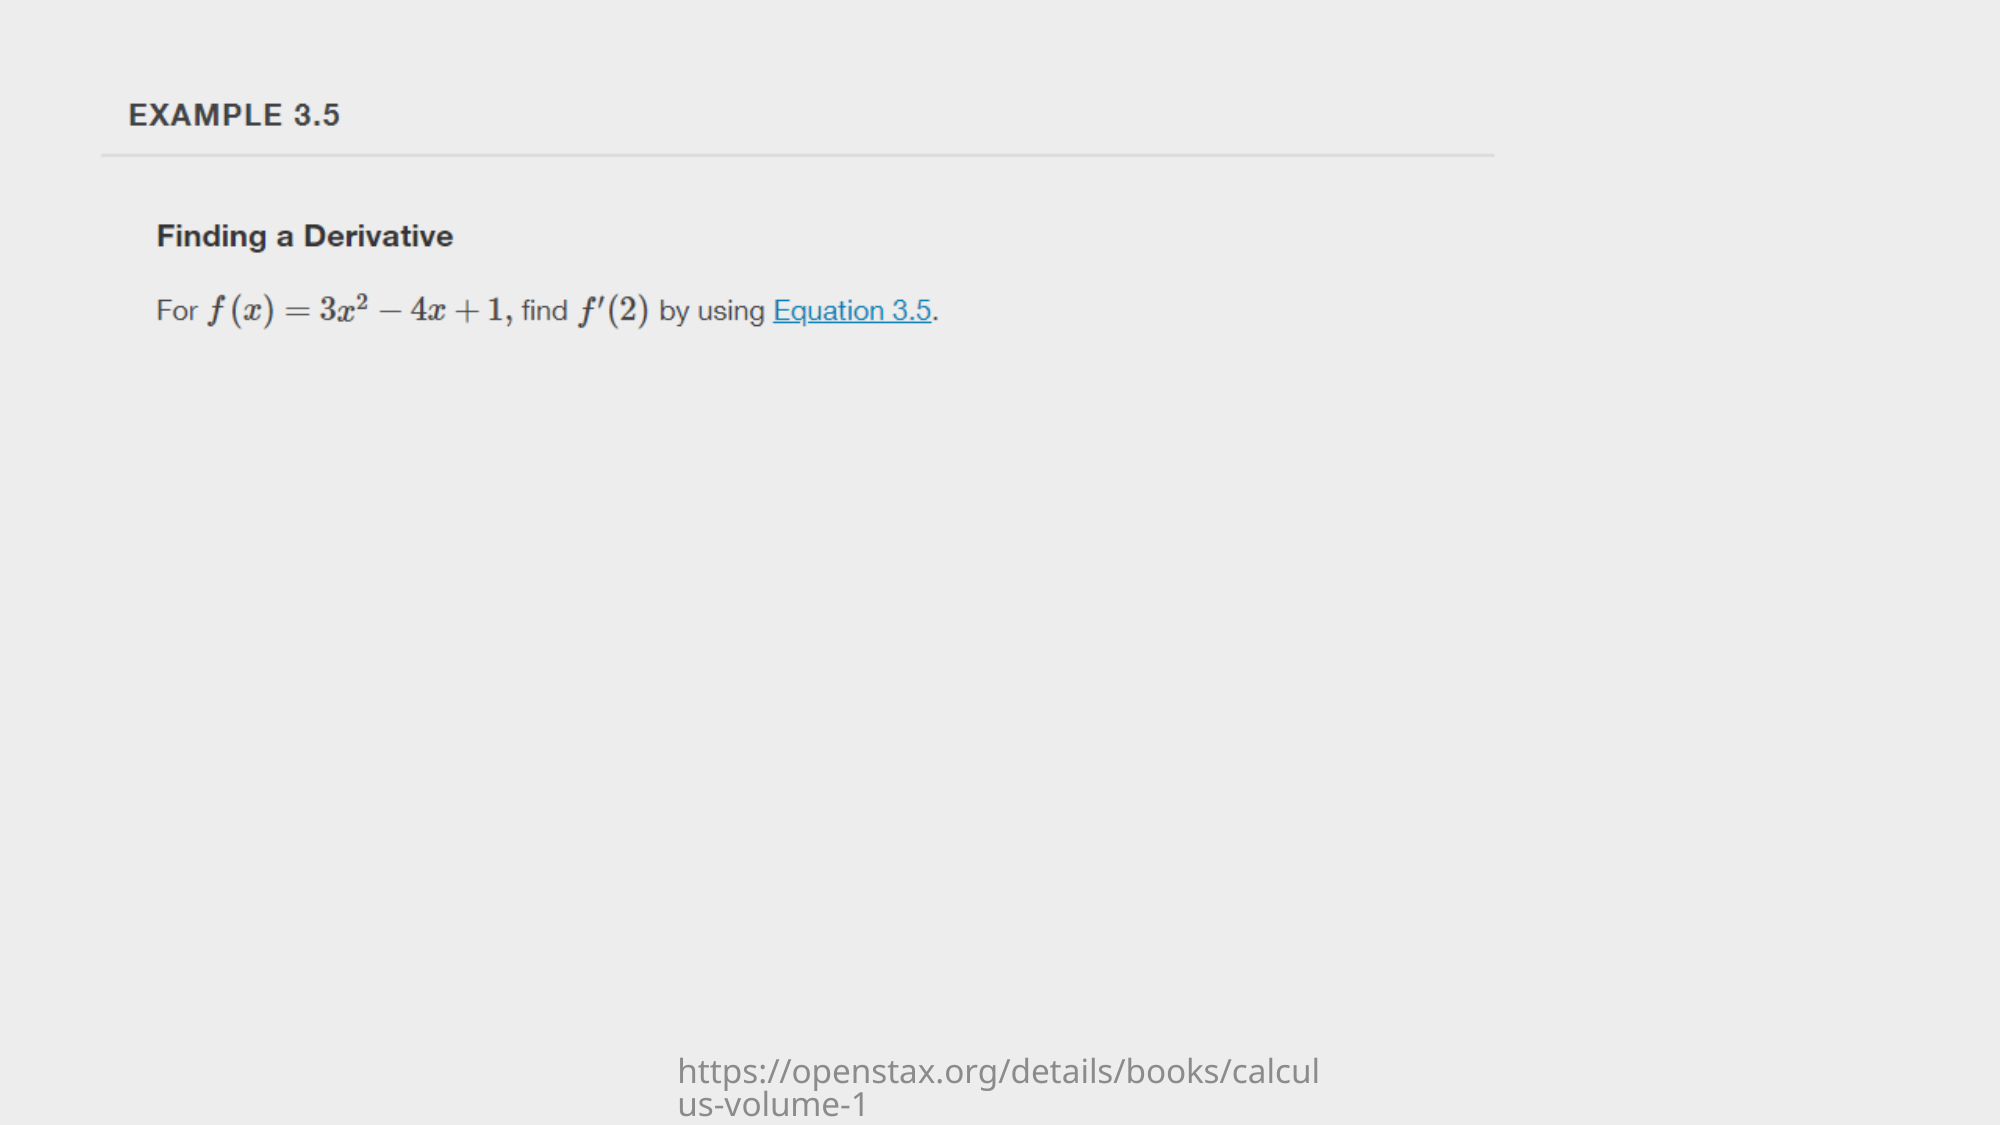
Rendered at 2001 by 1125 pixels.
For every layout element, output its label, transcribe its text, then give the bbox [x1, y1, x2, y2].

picture [92, 71, 1512, 336]
footer https://openstax.org/details/books/calculus-volume-1 [662, 1042, 1338, 1103]
